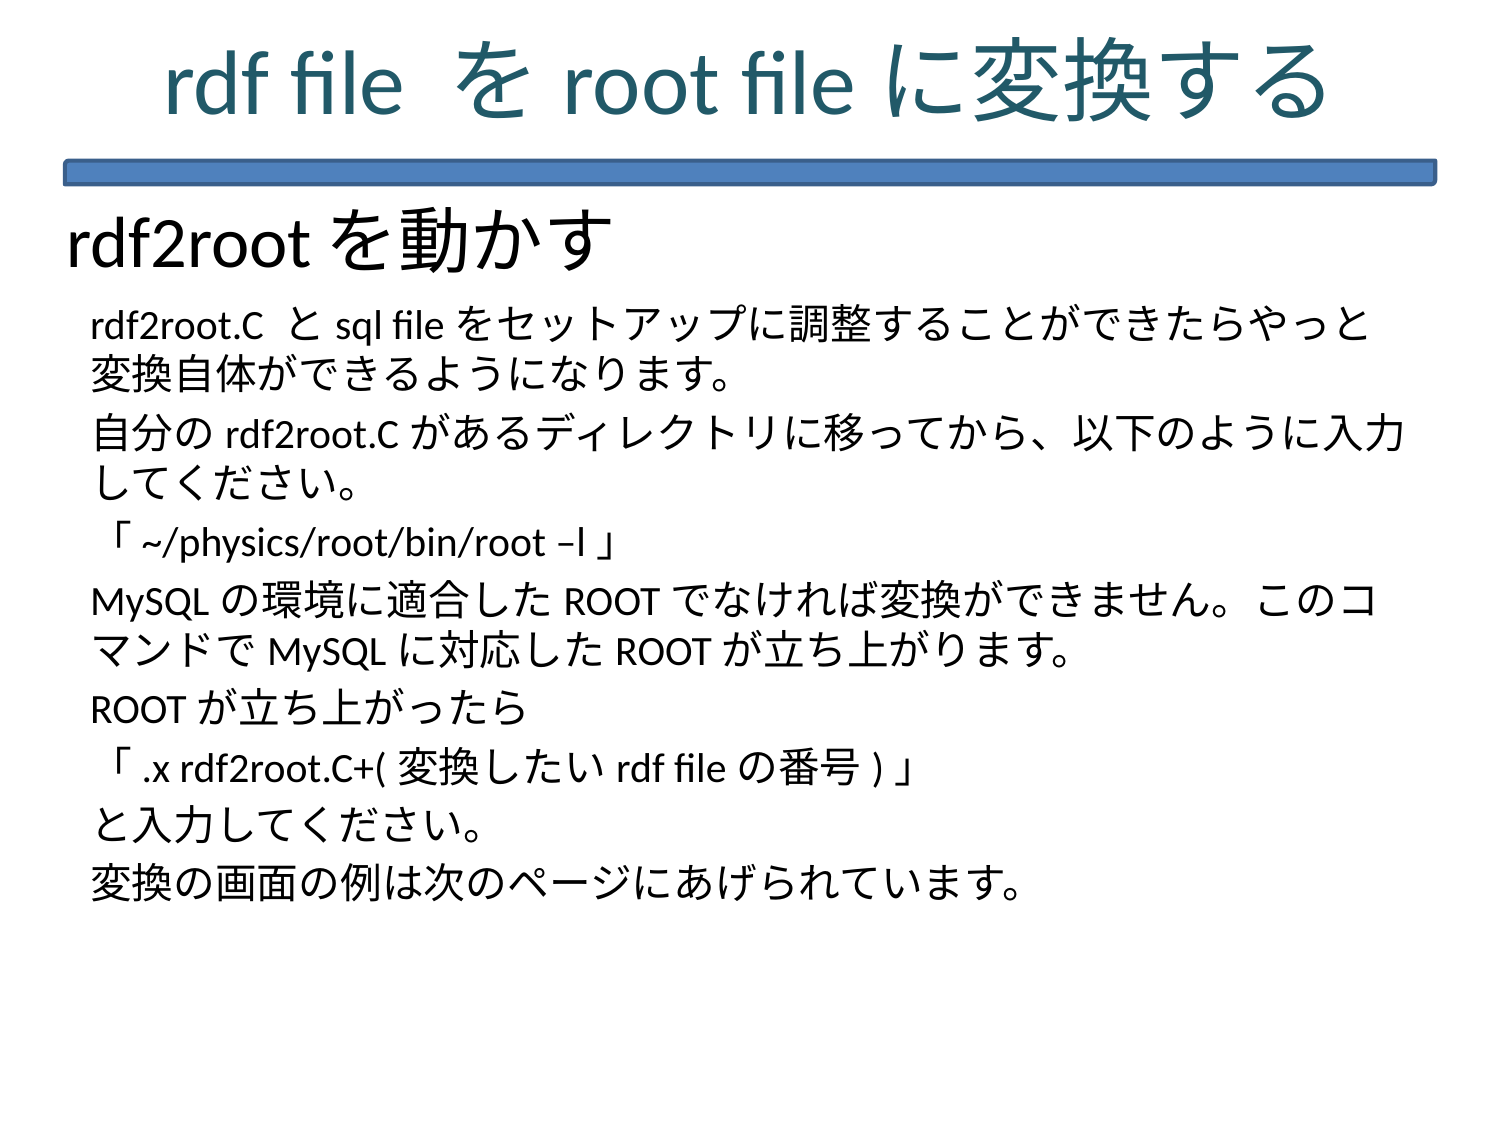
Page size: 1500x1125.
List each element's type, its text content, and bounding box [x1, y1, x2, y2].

title rdf file をroot fileに変換する [75, 0, 1426, 158]
list rdf2root.C とsql fileをセットアップに調整することができたらやっと変換自体ができるようになります。 自分のrdf2root.Cがあるディレクトリに移ってから、以下のように入力してください。 「~/physics/root/bin/root –l」 MySQLの環境に適合したROOTでなければ変換ができません。このコマンドでMySQLに対応したROOTが立ち上がります。 ROOTが立ち上がったら 「.x rdf2root.C+(変換したいrdf fileの番号)」 と入力してください。 変換の画面の例は次のページにあげられています。 [75, 290, 1425, 1047]
text_box rdf2rootを動かす [51, 187, 1401, 291]
text_box [62, 158, 1438, 187]
